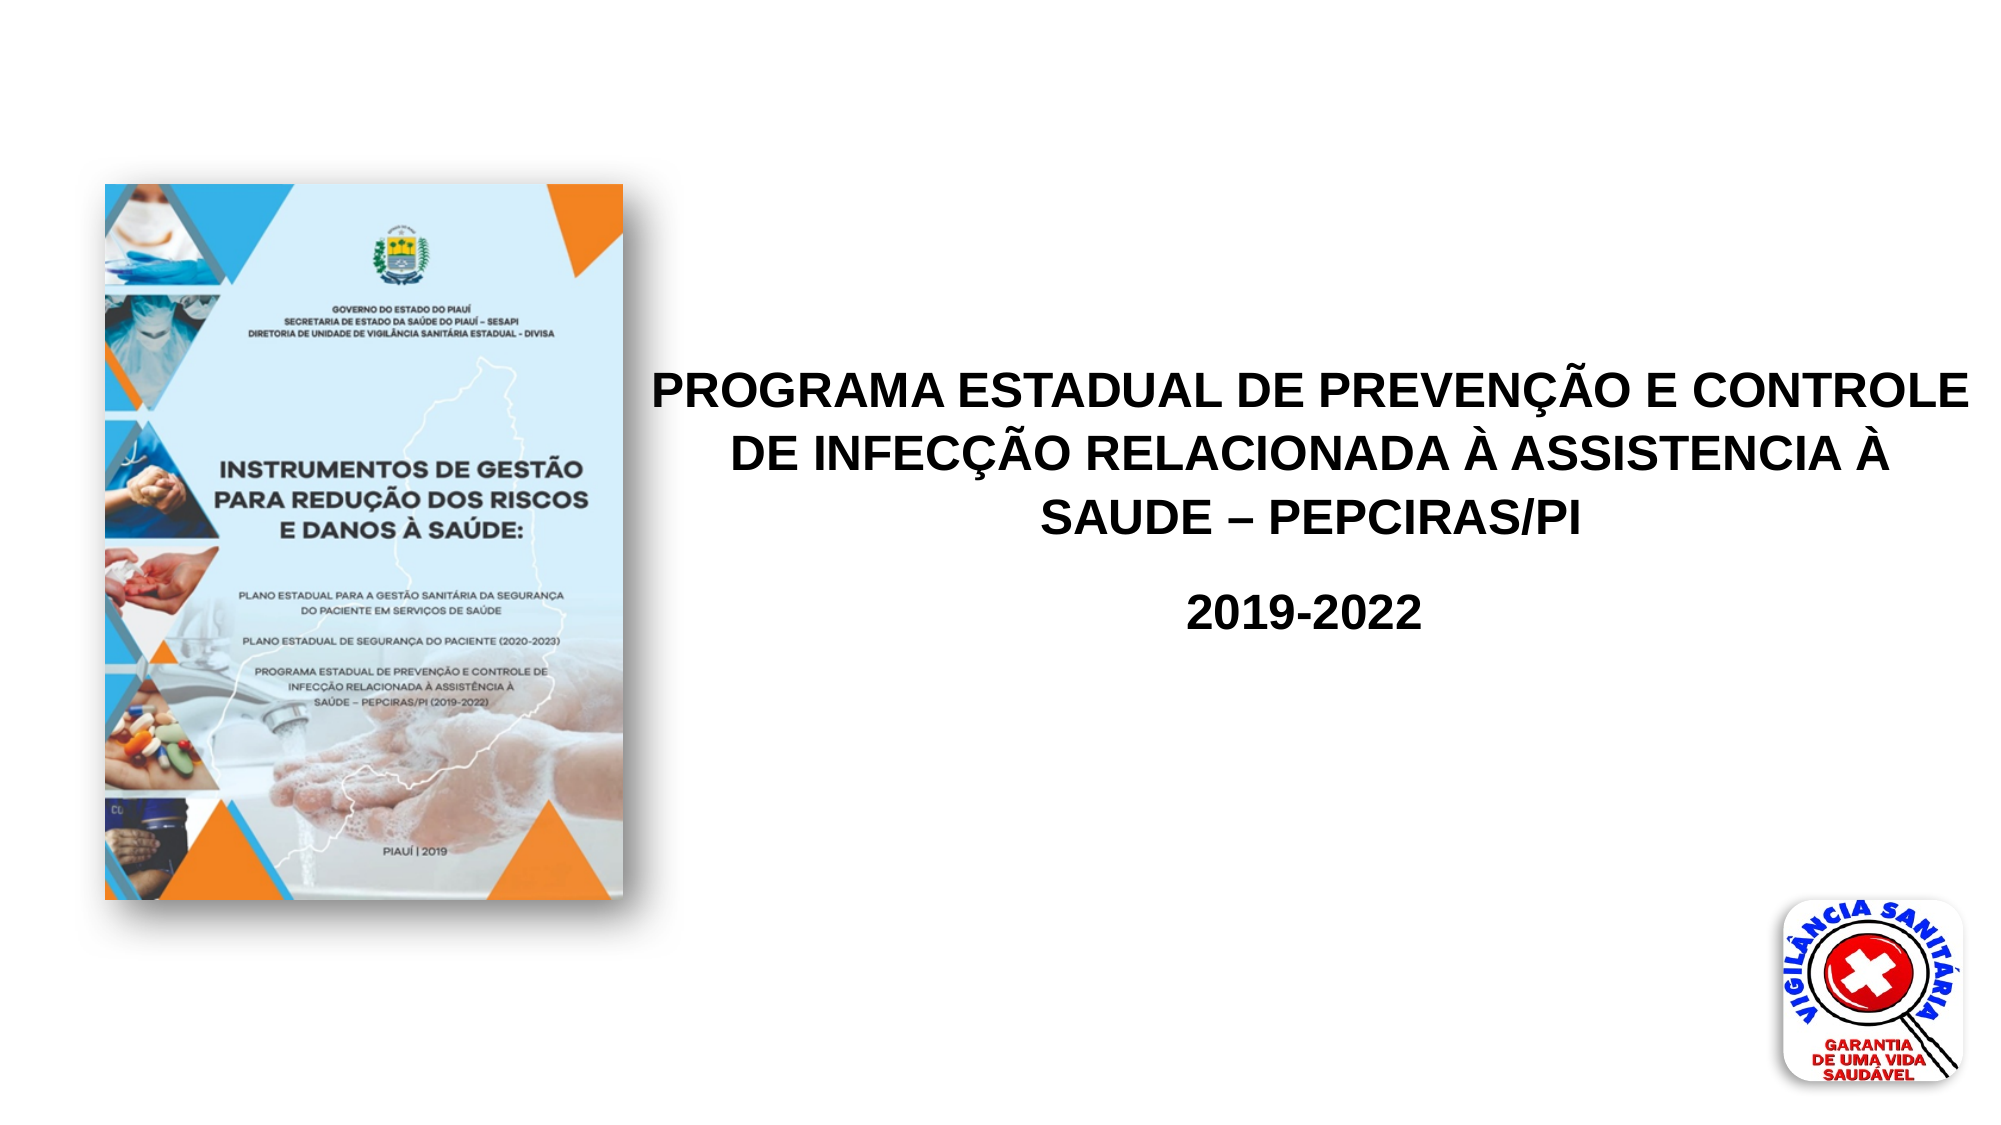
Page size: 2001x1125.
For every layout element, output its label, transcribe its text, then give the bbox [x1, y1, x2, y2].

picture [1783, 899, 1964, 1082]
picture [104, 184, 623, 900]
list PROGRAMA ESTADUAL DE PREVENÇÃO E CONTROLE DE INFECÇÃO RELACIONADA À ASSISTENCIA À SAUDE – PEPCIRAS/PI 2019-2022 [672, 346, 2000, 819]
